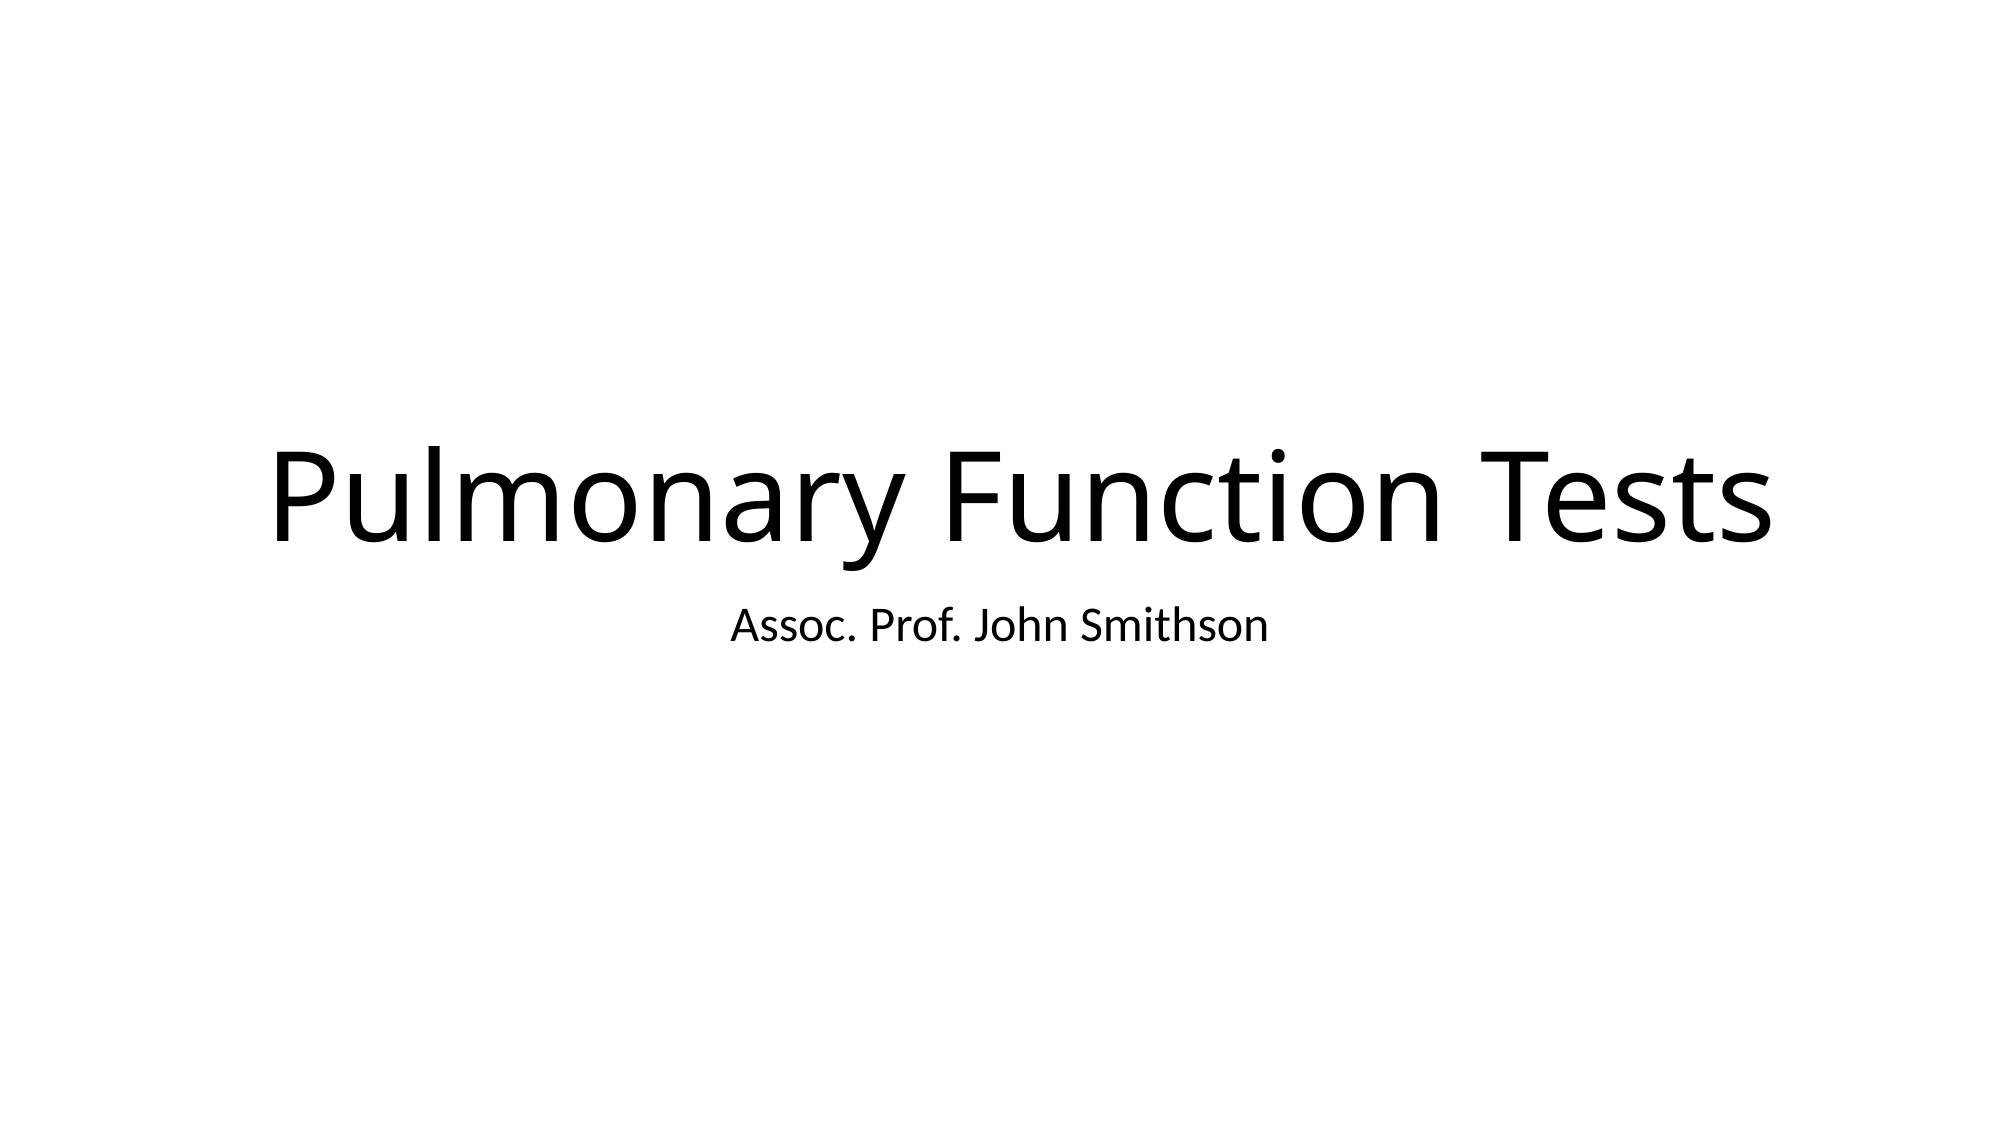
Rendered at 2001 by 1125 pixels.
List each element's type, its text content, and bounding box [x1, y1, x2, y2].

title Pulmonary Function Tests [130, 184, 1913, 576]
subtitle Assoc. Prof. John Smithson [249, 590, 1750, 863]
